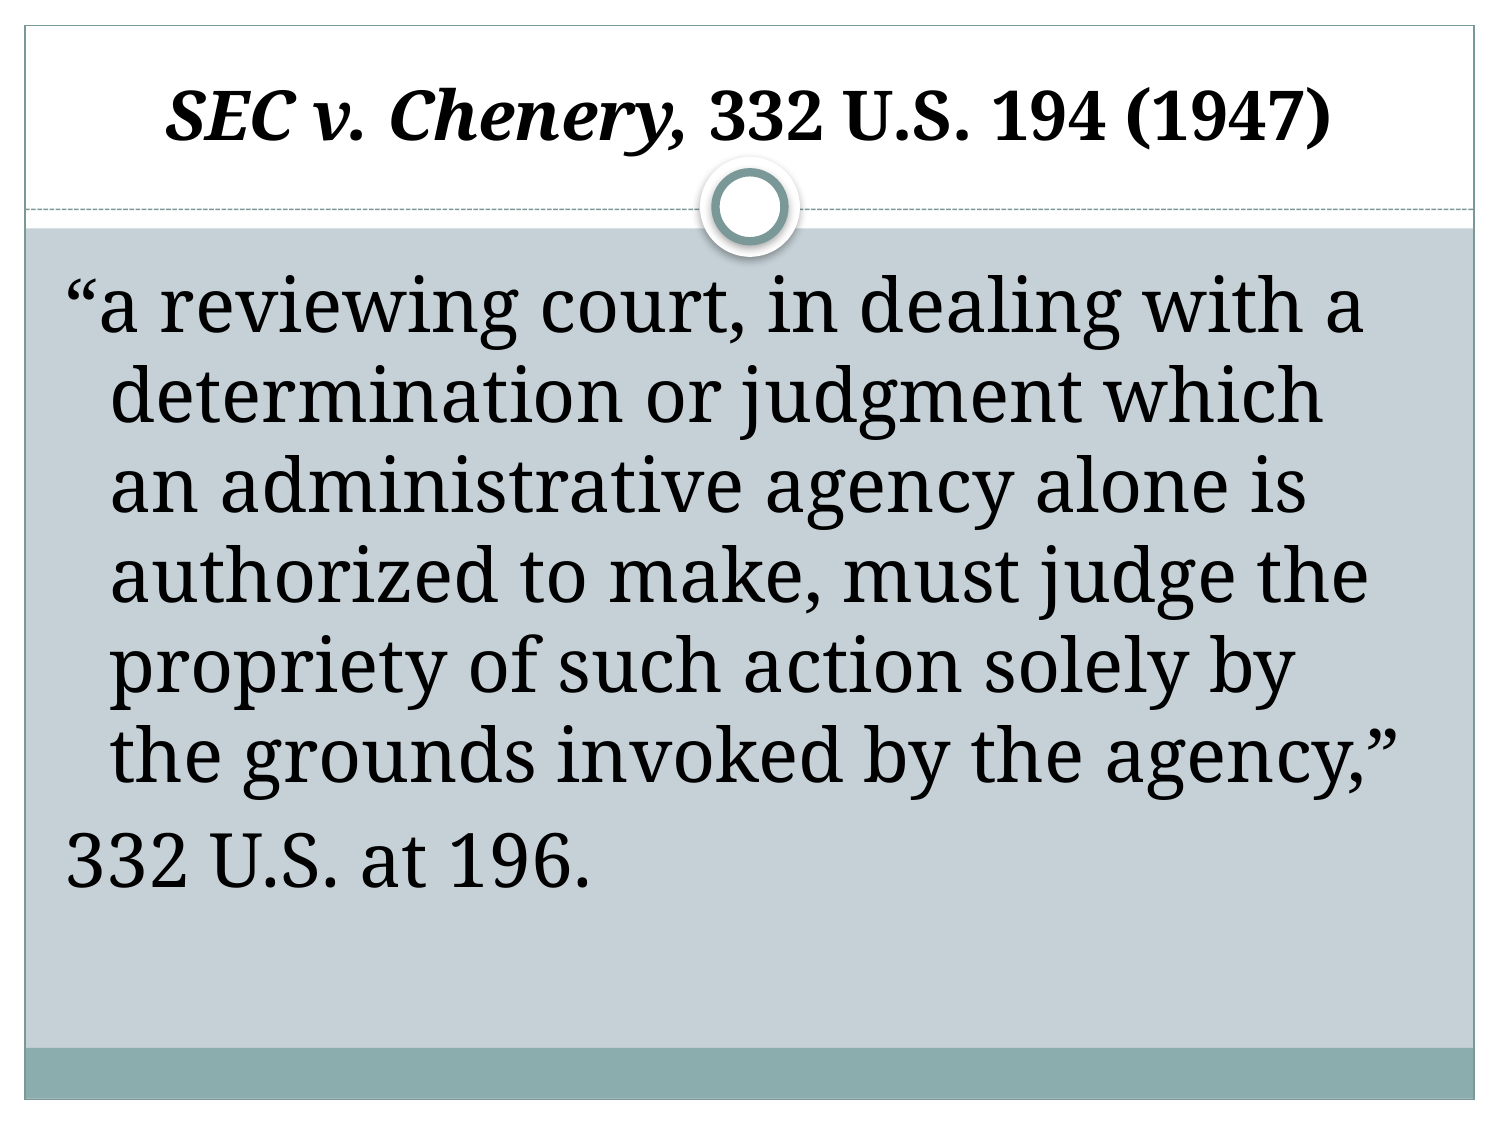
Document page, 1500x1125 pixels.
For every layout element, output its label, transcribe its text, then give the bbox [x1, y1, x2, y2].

list “a reviewing court, in dealing with a determination or judgment which an administrative agency alone is authorized to make, must judge the propriety of such action solely by the grounds invoked by the agency,” 332 U.S. at 196. [49, 250, 1445, 1001]
title SEC v. Chenery, 332 U.S. 194 (1947) [49, 37, 1450, 162]
